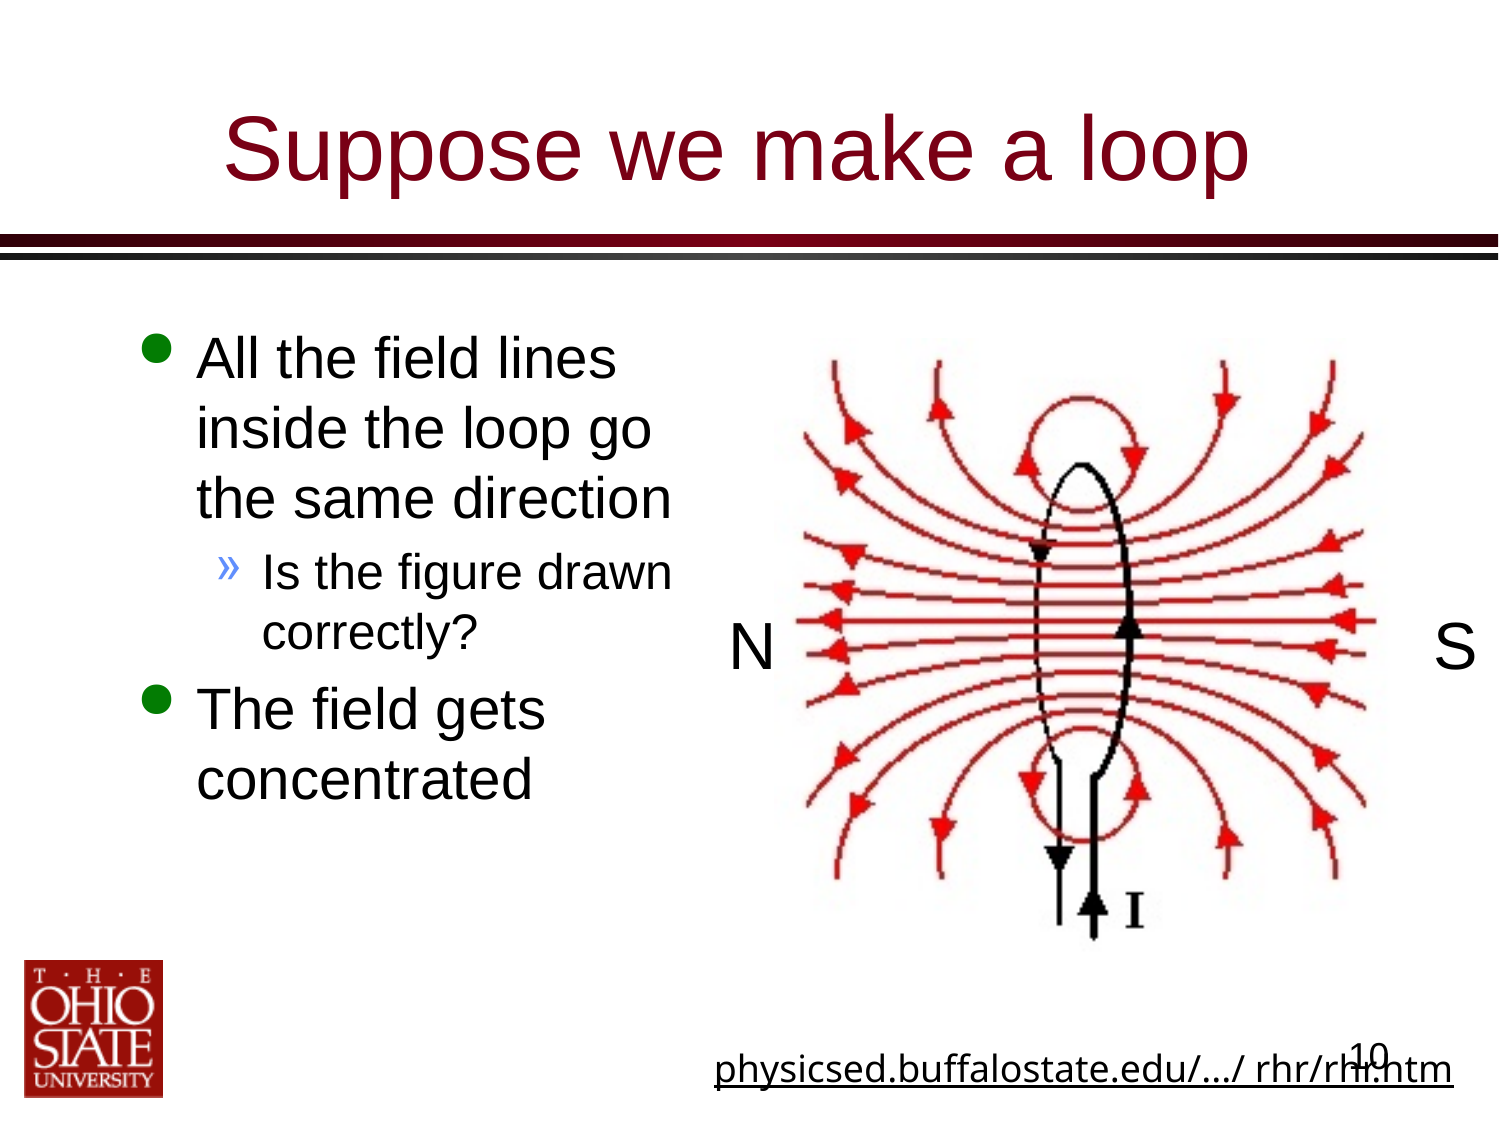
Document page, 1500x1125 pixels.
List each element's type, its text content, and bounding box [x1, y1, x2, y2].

list All the field lines inside the loop go the same direction Is the figure drawn correctly? The field gets concentrated [125, 312, 750, 988]
title Suppose we make a loop [99, 50, 1375, 238]
text_box S [1418, 596, 1493, 691]
text_box physicsed.buffalostate.edu/.../ rhr/rhr.htm [699, 1037, 1469, 1098]
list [774, 312, 1401, 988]
text_box N [714, 596, 769, 691]
picture [24, 960, 163, 1098]
